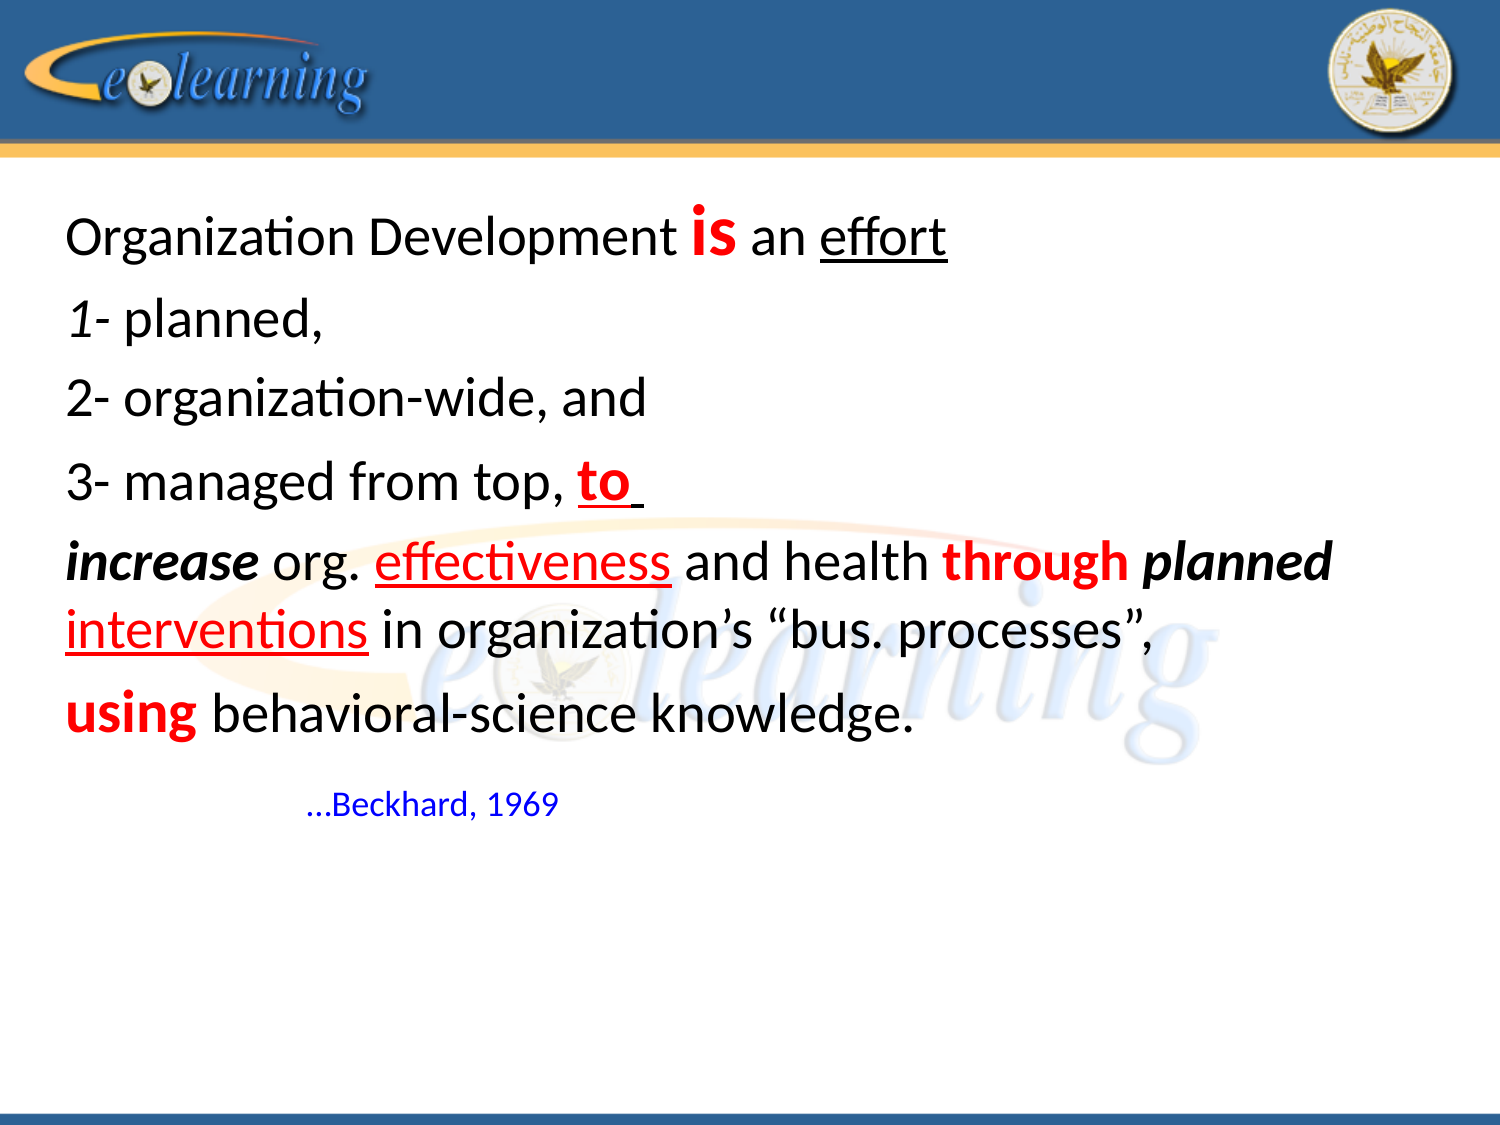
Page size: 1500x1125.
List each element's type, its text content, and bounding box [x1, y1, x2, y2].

picture [0, 0, 1500, 1125]
list Organization Development is an effort 1- planned, 2- organization-wide, and 3- managed from top, to increase org. effectiveness and health through planned interventions in organization’s “bus. processes”, using behavioral-science knowledge. …Beckhard, 1969 [50, 174, 1463, 839]
